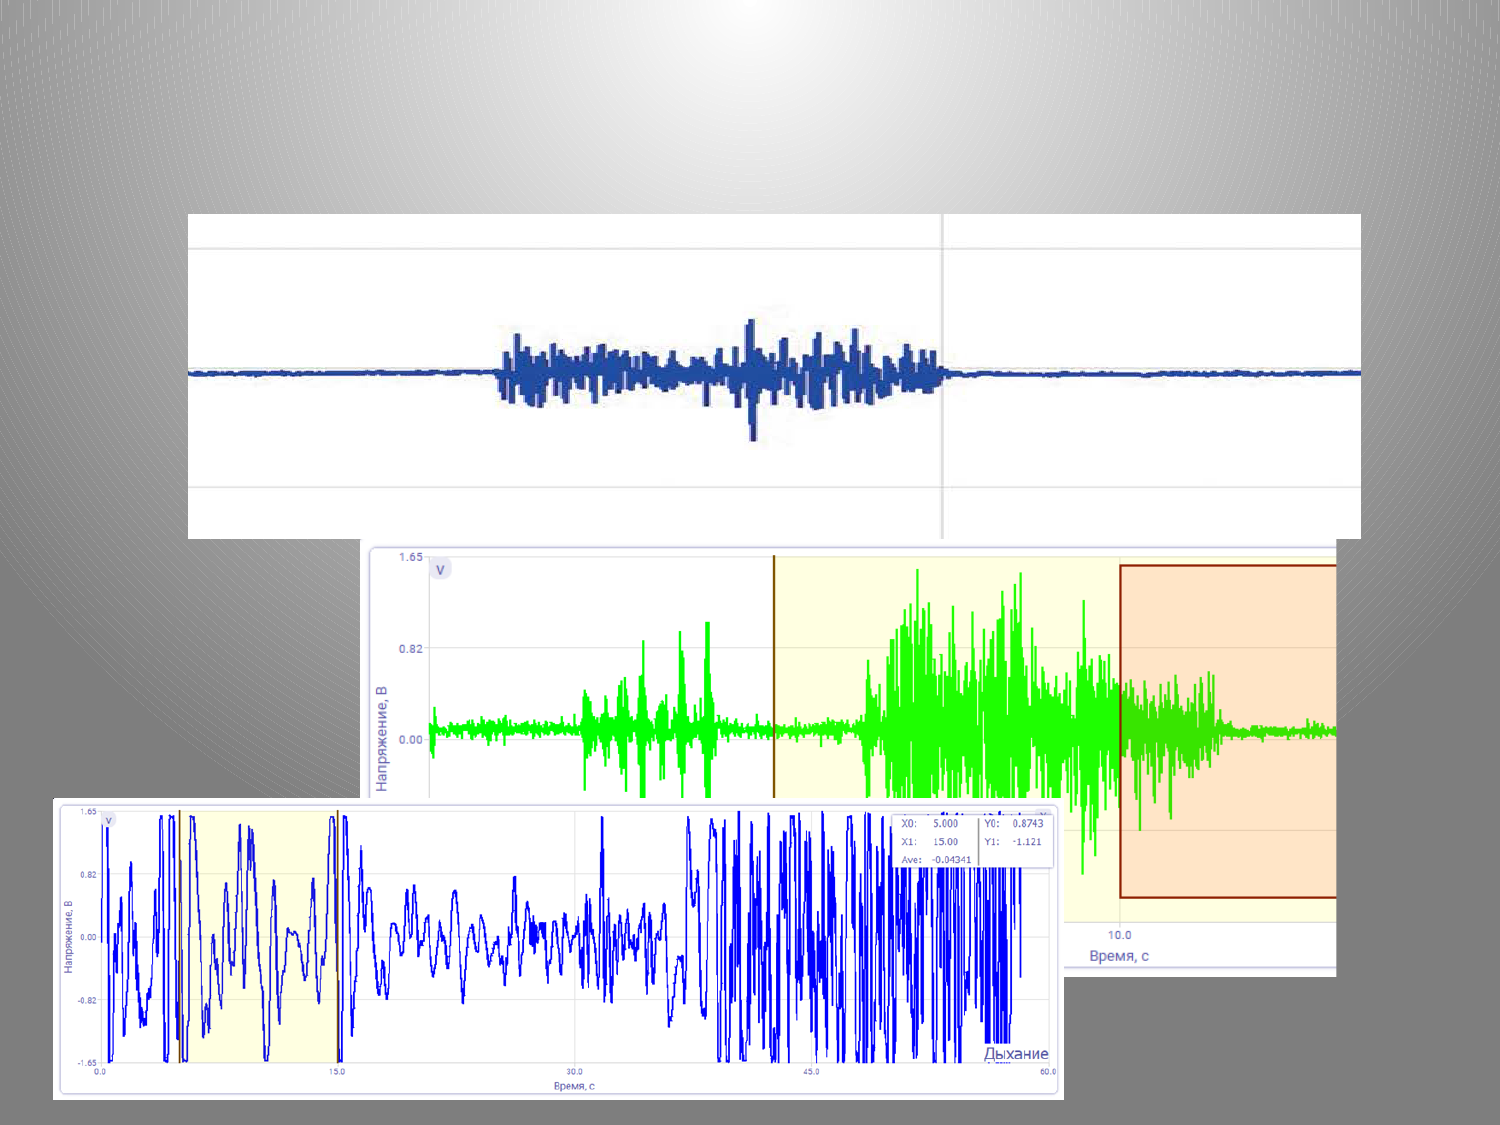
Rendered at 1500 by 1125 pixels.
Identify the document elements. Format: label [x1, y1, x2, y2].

picture [52, 213, 1362, 1100]
